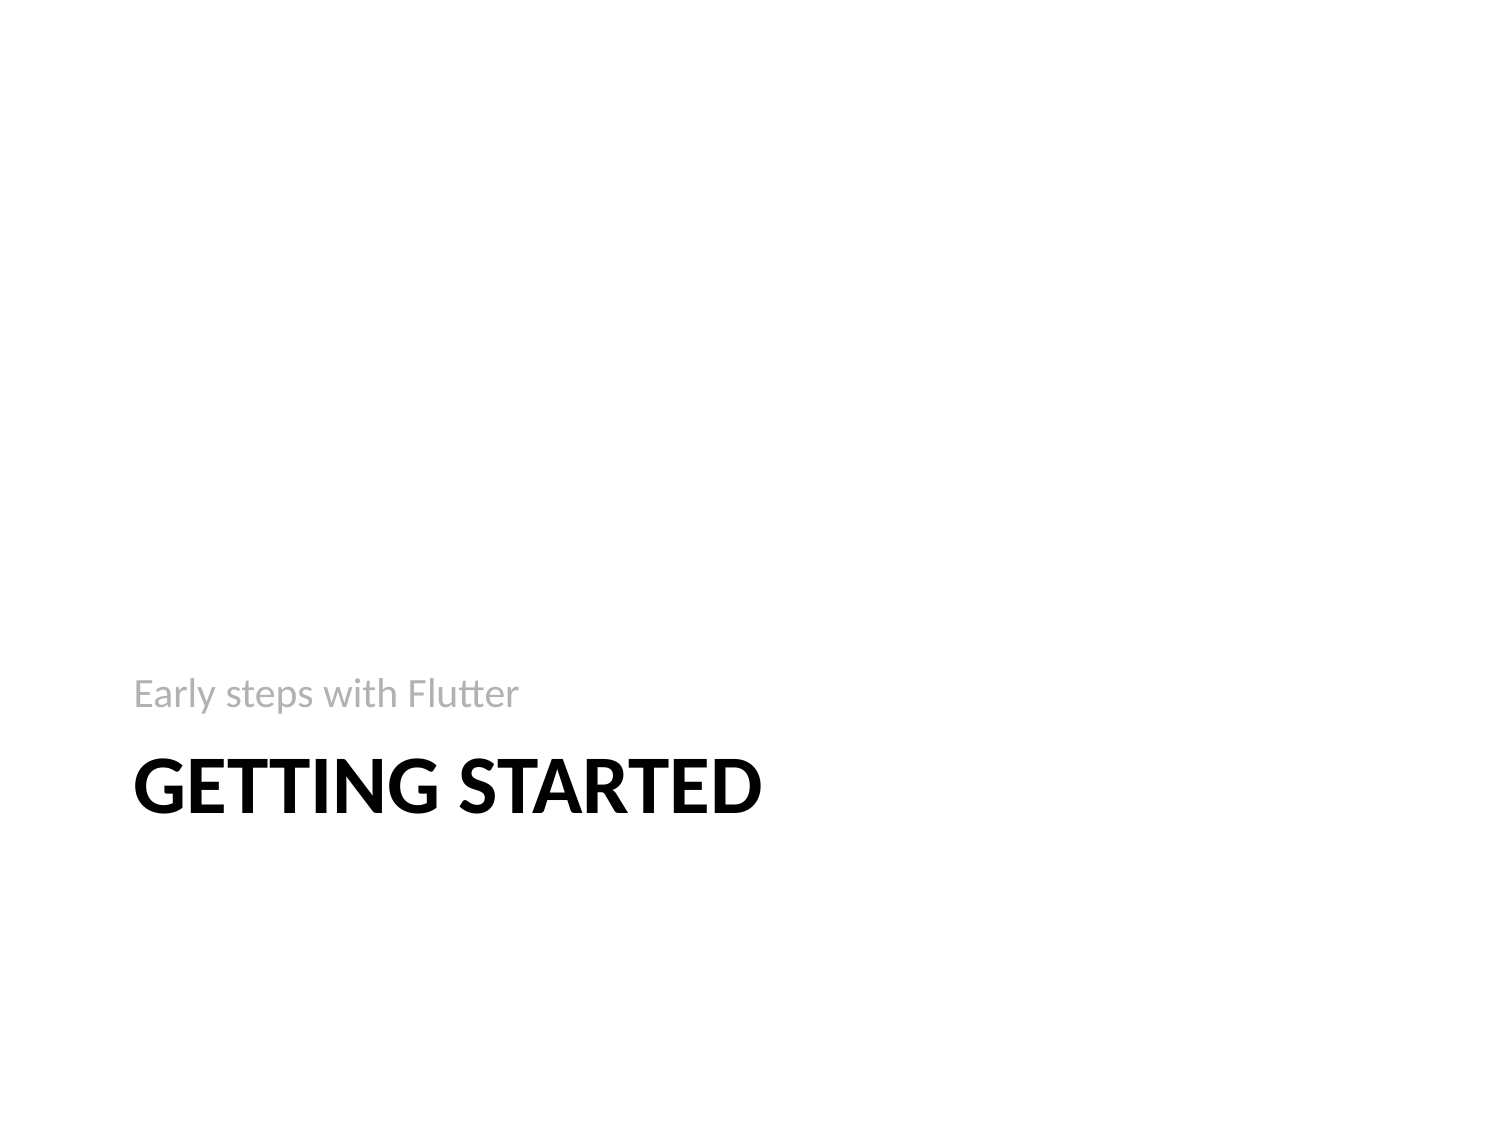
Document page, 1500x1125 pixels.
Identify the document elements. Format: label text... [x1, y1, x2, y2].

list Early steps with Flutter [118, 476, 1394, 723]
title Getting Started [118, 723, 1394, 947]
